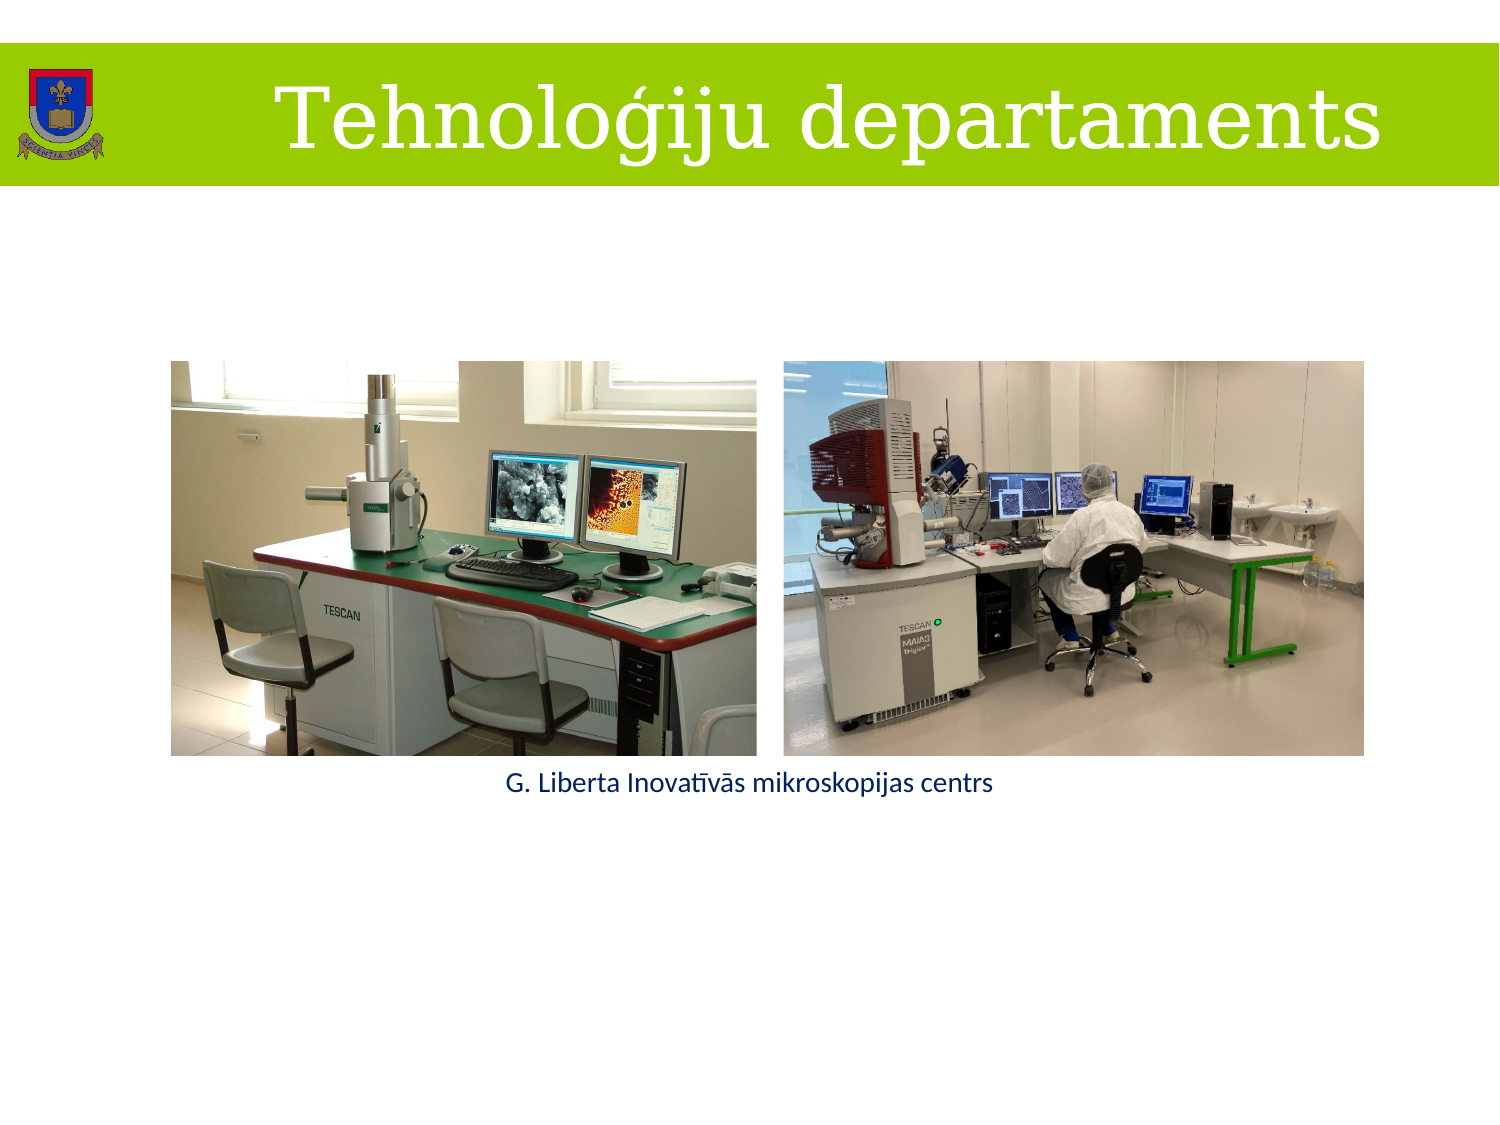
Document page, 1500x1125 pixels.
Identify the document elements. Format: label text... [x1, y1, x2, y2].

picture [170, 361, 757, 756]
picture [17, 68, 104, 160]
text_box Tehnoloģiju departaments [0, 42, 1500, 186]
text_box G. Liberta Inovatīvās mikroskopijas centrs [76, 755, 1423, 838]
picture [783, 361, 1364, 756]
